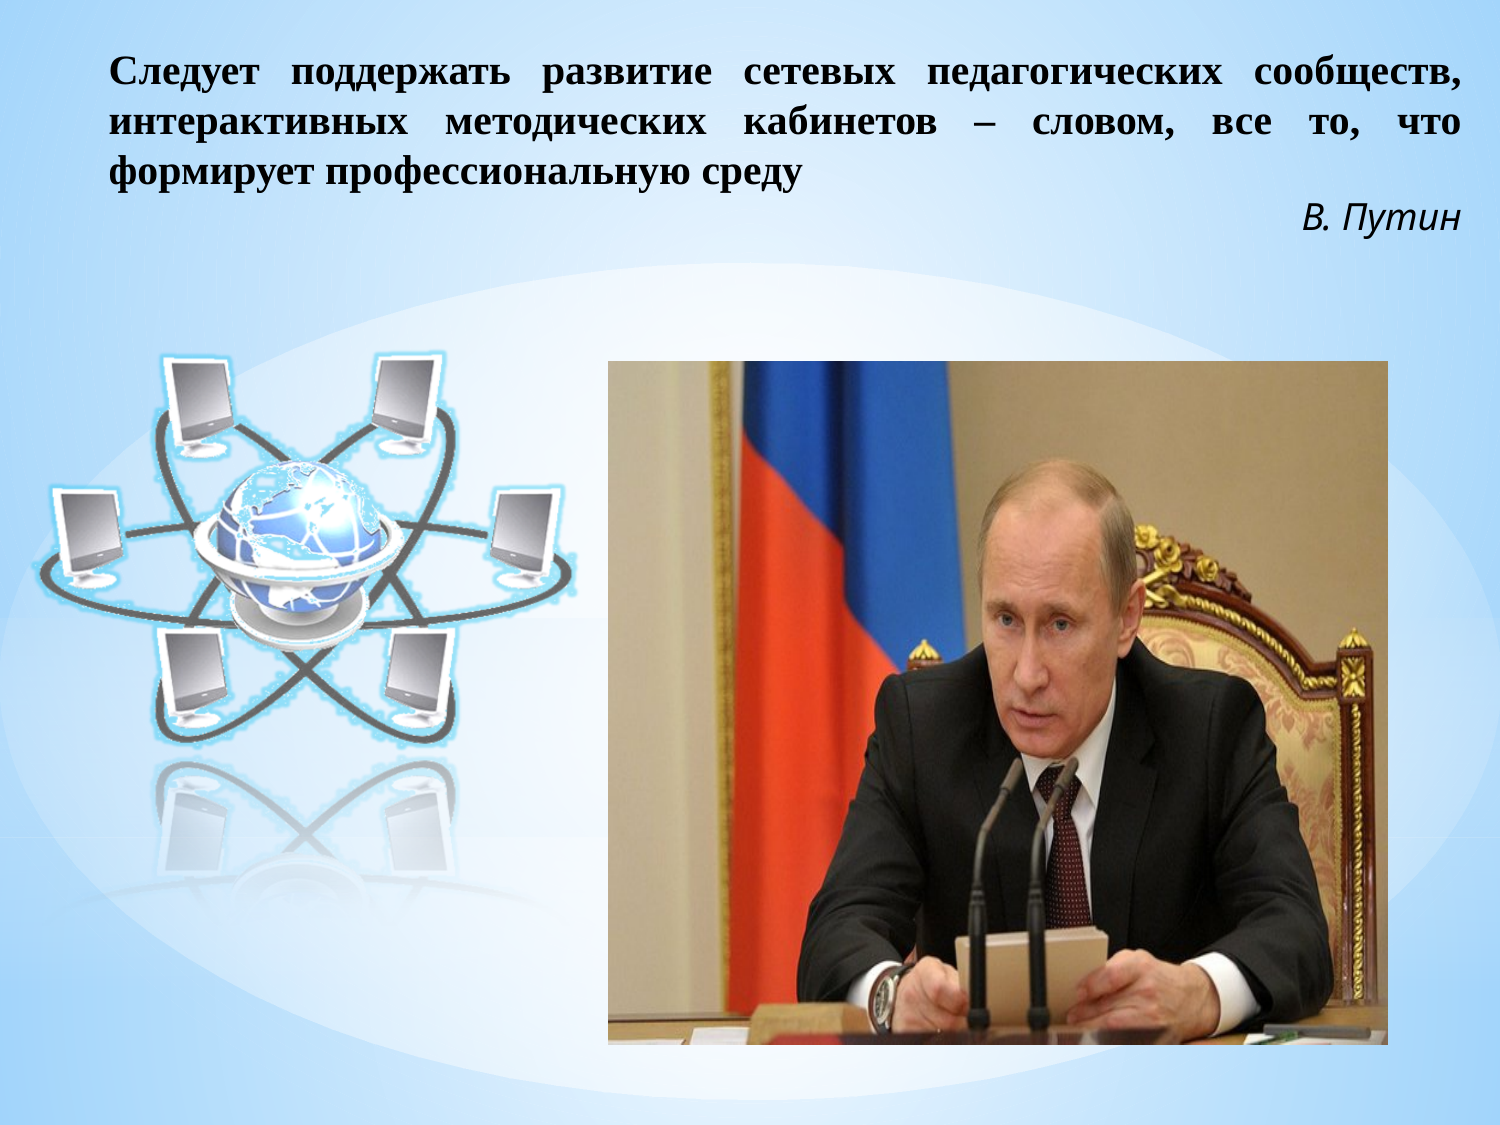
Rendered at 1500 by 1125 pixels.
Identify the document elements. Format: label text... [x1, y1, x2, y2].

text_box Следует поддержать развитие сетевых педагогических сообществ, интерактивных методических кабинетов – словом, все то, что формирует профессиональную среду В. Путин [93, 35, 1477, 291]
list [613, 361, 1388, 1045]
picture [0, 338, 609, 1125]
